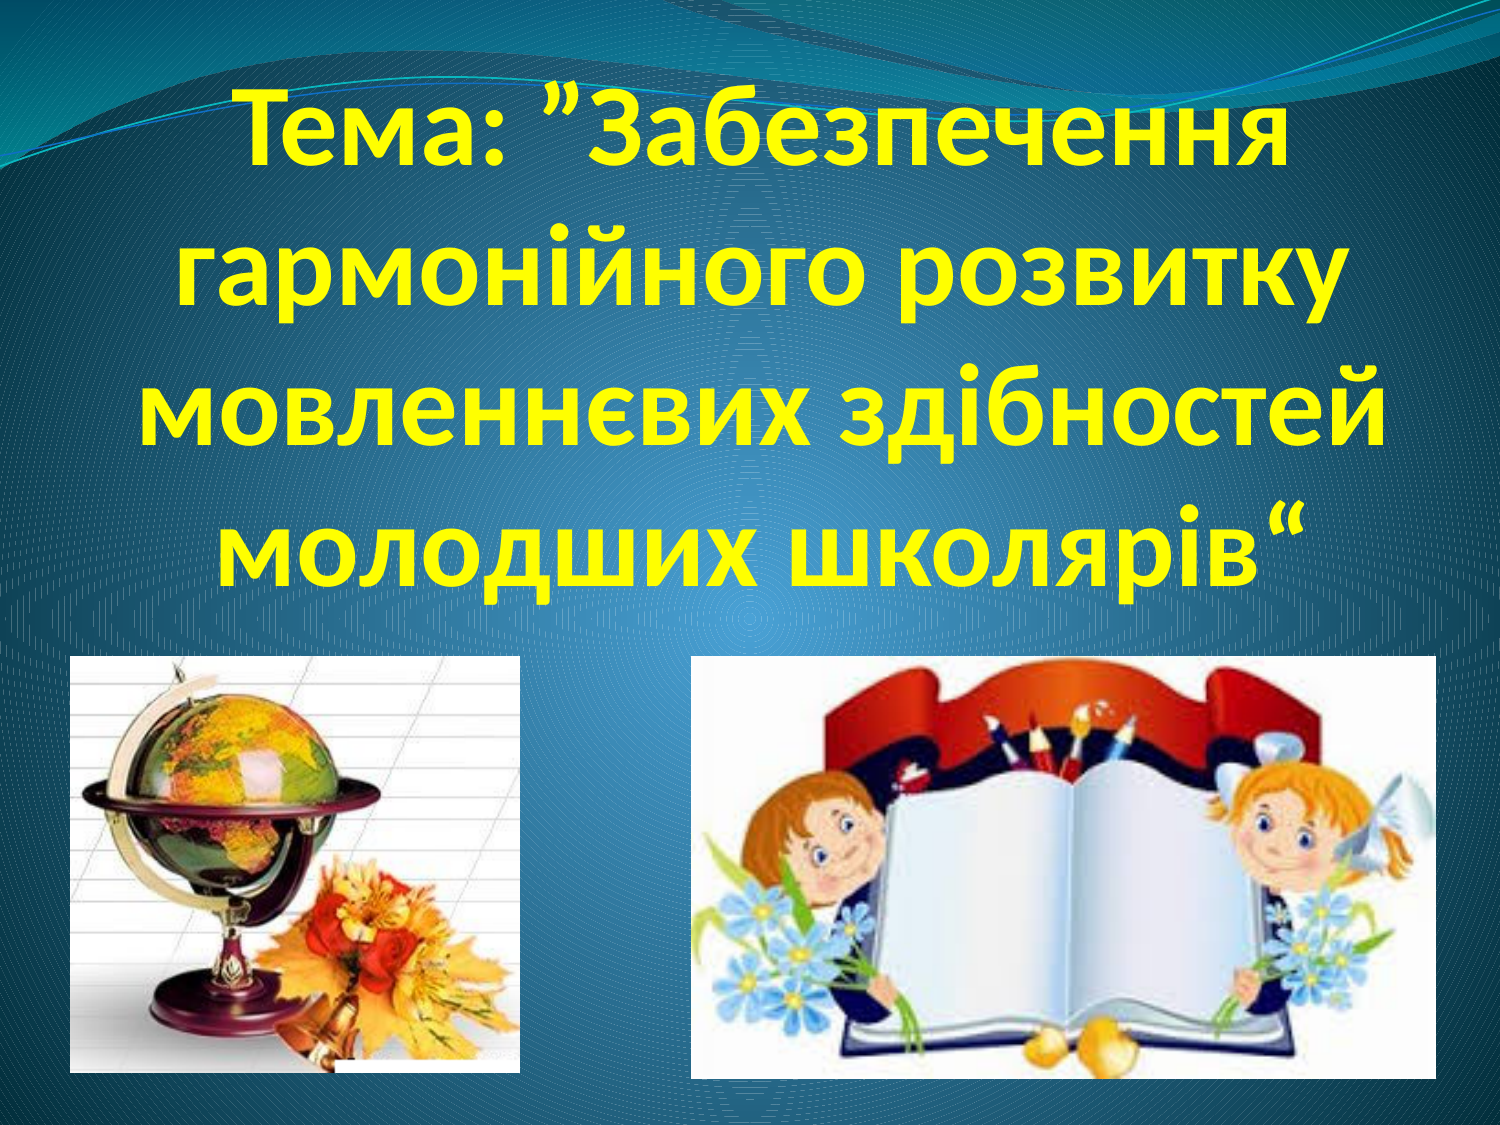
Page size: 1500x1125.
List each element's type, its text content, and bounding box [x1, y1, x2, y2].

title Тема: ”Забезпечення гармонійного розвитку мовленнєвих здібностей молодших школярів“ [81, 0, 1448, 610]
picture [70, 656, 520, 1073]
picture [691, 655, 1437, 1079]
